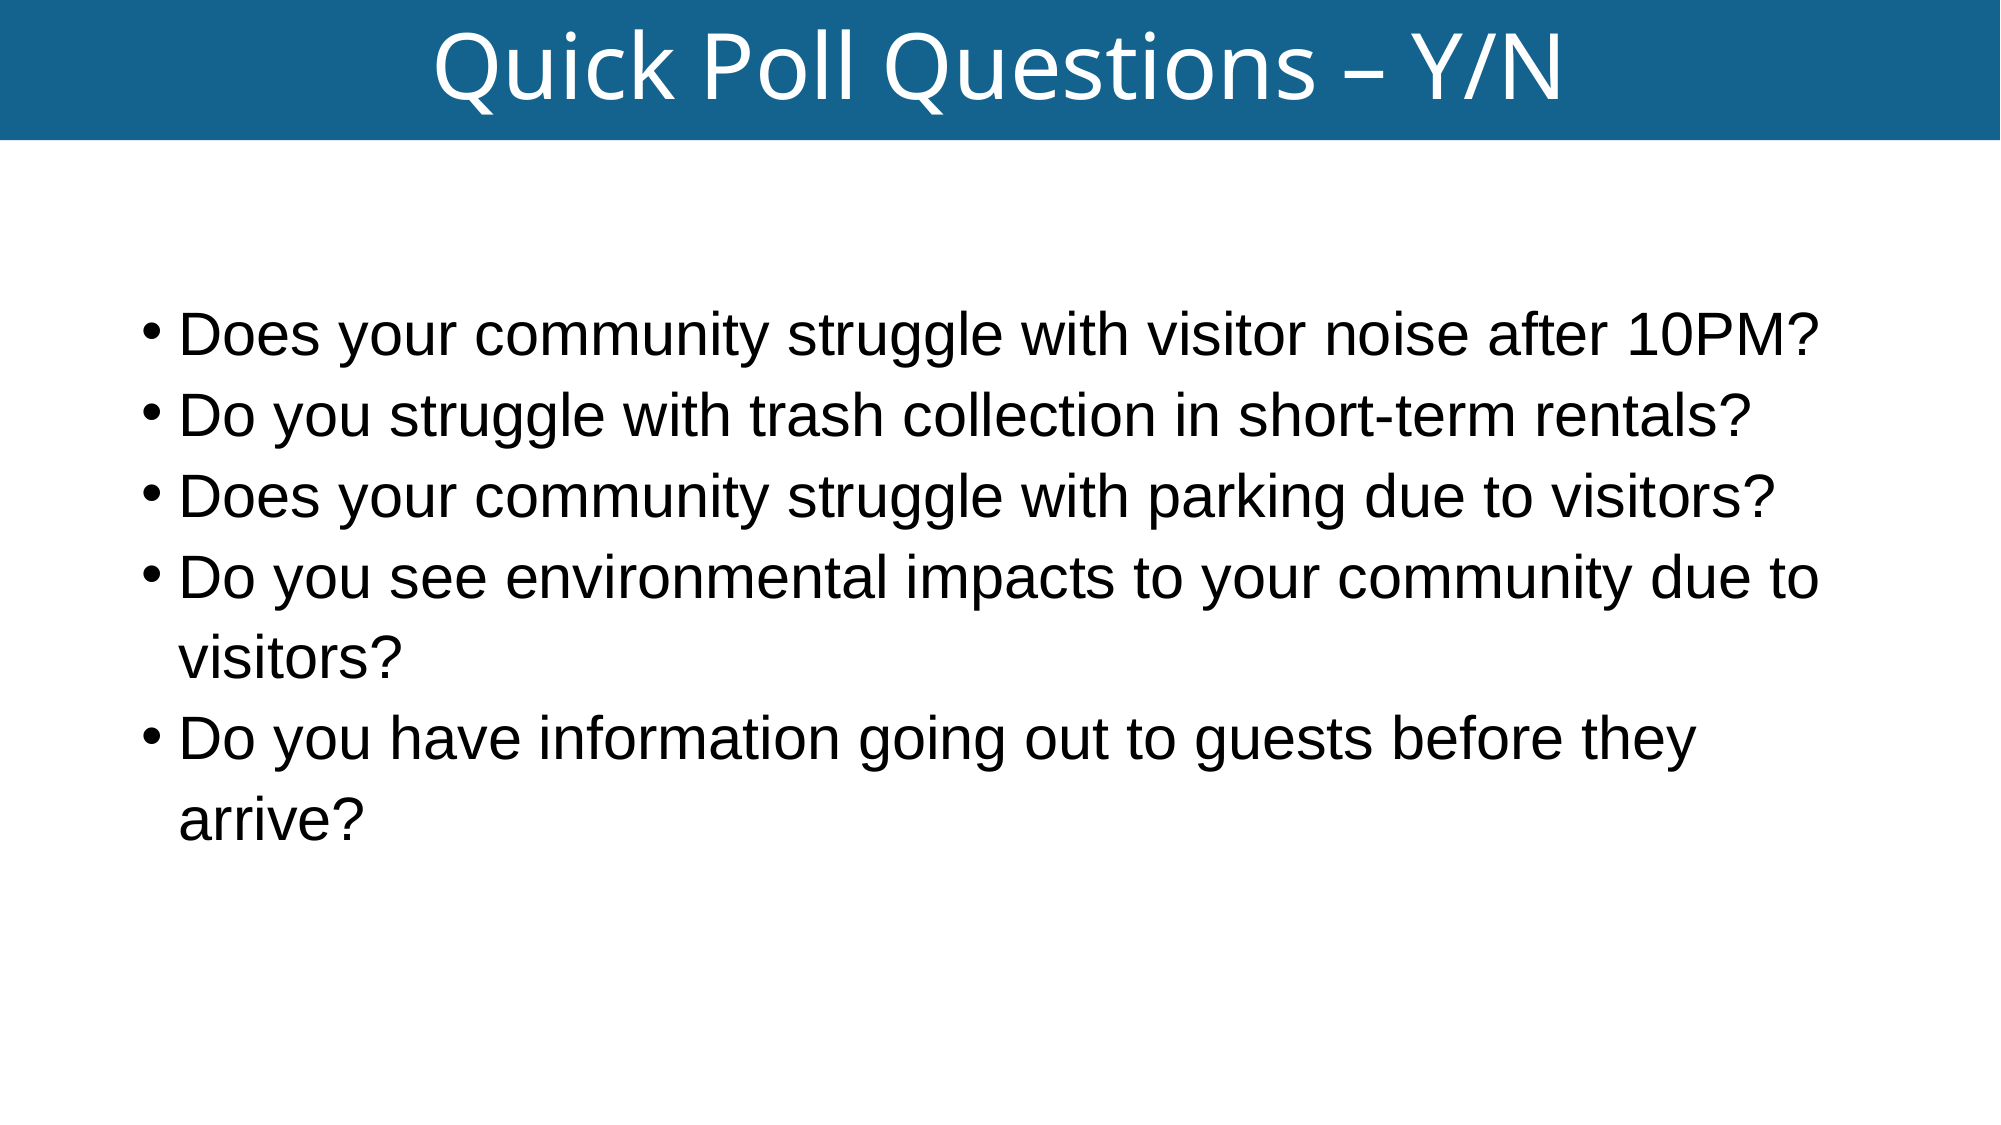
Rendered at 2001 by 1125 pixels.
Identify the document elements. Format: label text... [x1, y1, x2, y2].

list Does your community struggle with visitor noise after 10PM? Do you struggle with trash collection in short-term rentals? Does your community struggle with parking due to visitors? Do you see environmental impacts to your community due to visitors? Do you have information going out to guests before they arrive? [126, 205, 1852, 1050]
text_box Quick Poll Questions – Y/N [0, 0, 2000, 141]
